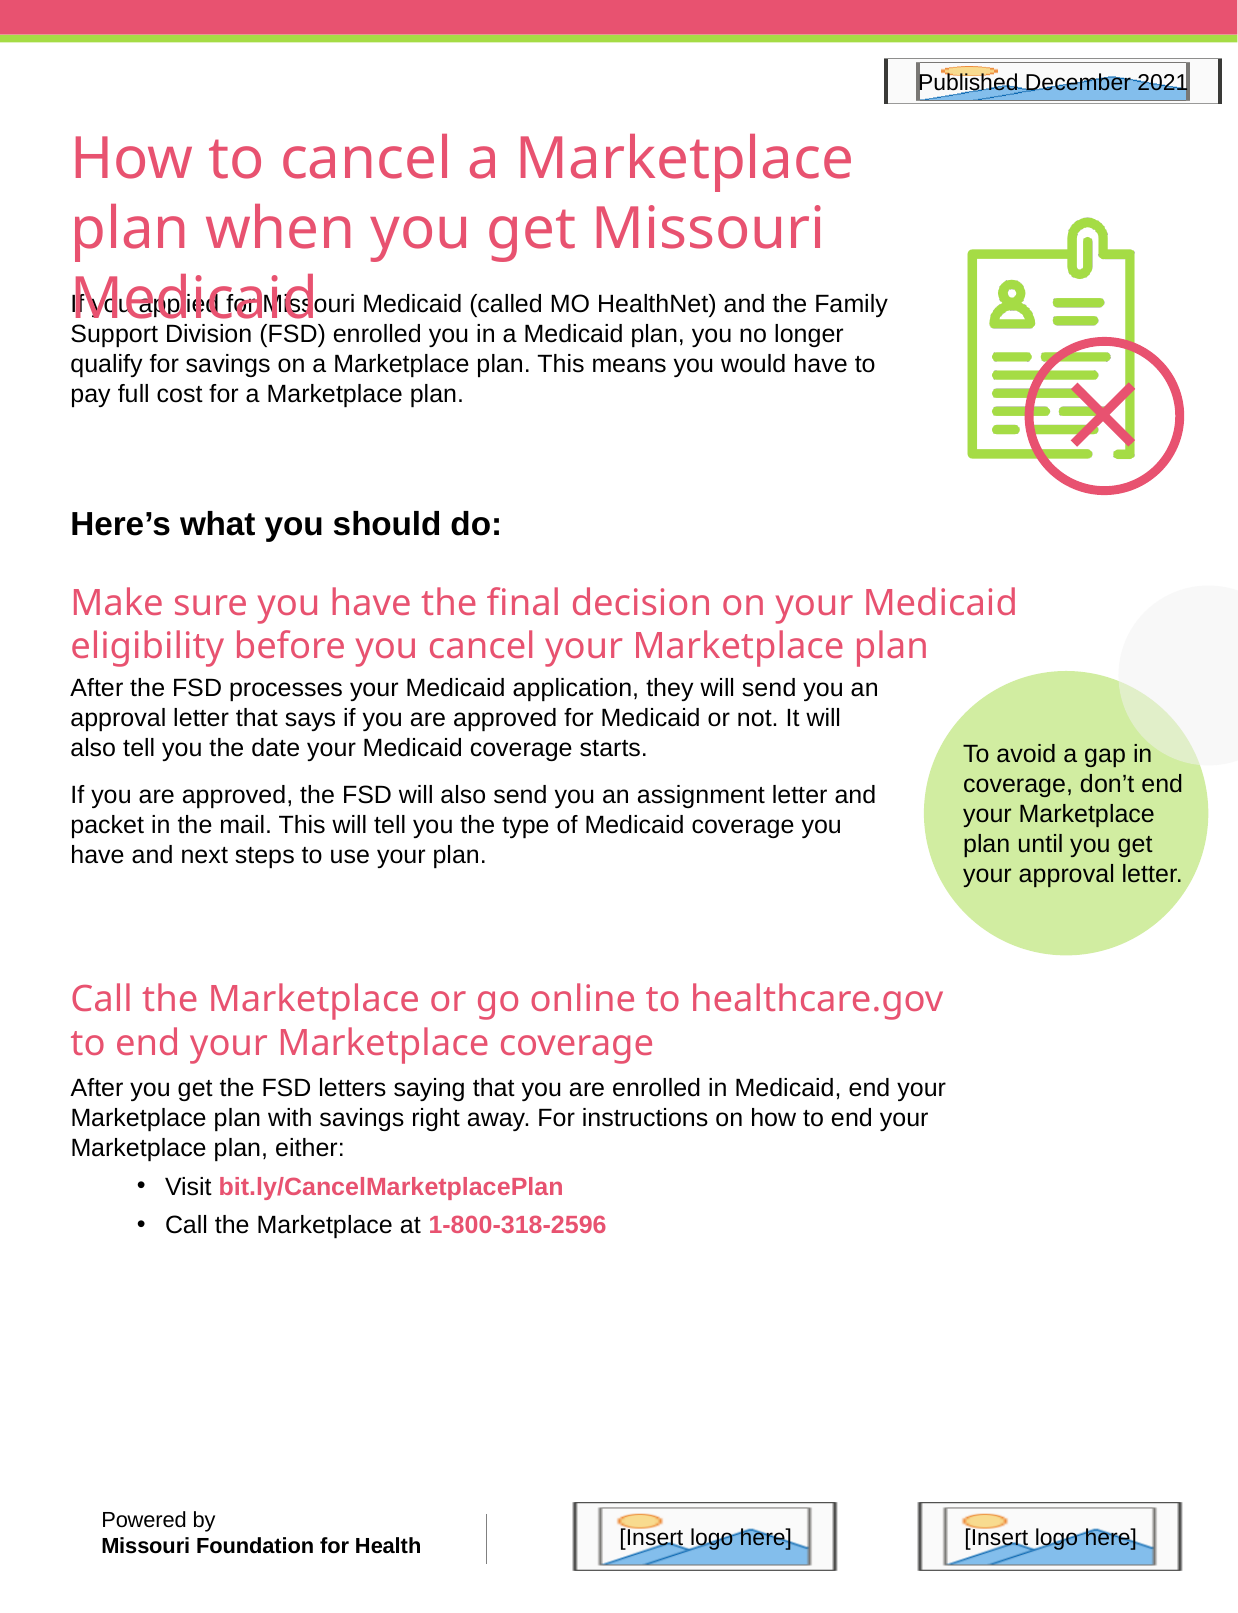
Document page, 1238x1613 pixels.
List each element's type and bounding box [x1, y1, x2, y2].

picture [872, 56, 1235, 106]
picture [1034, 346, 1175, 486]
picture [901, 188, 1201, 488]
picture [565, 1499, 847, 1574]
picture [910, 1499, 1192, 1574]
